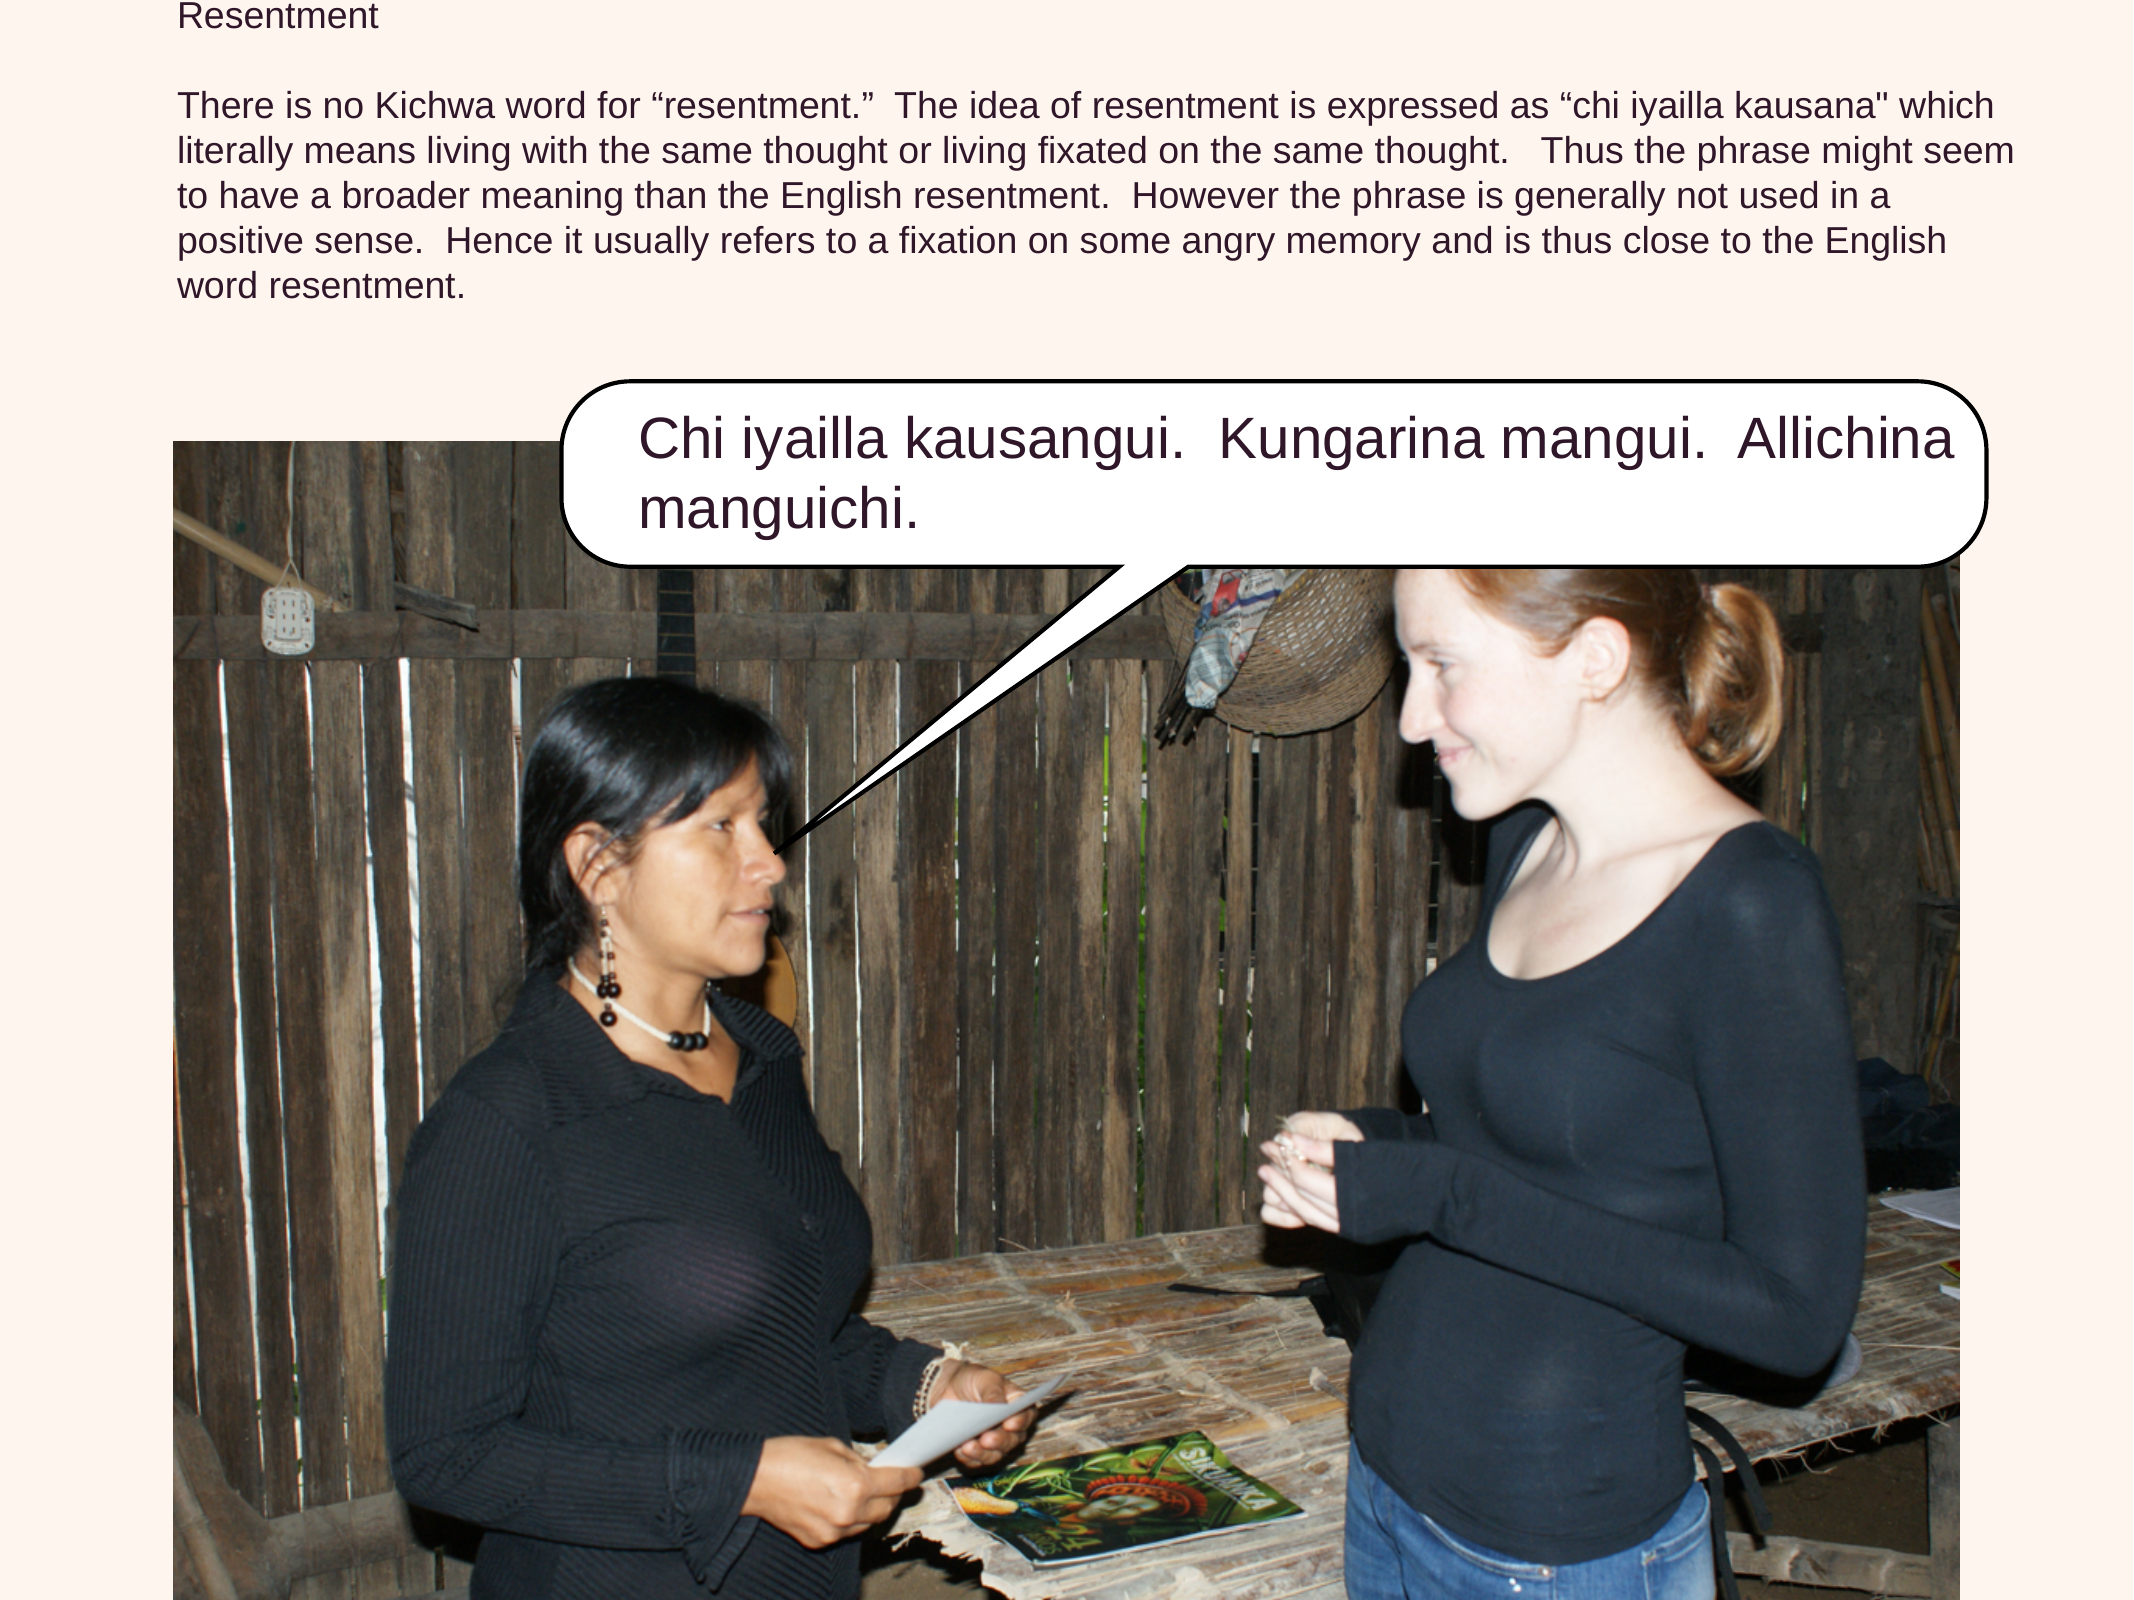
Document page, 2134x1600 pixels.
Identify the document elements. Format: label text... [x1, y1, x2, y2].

text_box Chi iyailla kausangui. Kungarina mangui. Allichina manguichi. [630, 391, 1989, 549]
text_box [563, 381, 1953, 434]
picture [173, 441, 1960, 1600]
text_box Resentment There is no Kichwa word for “resentment.” The idea of resentment is expressed as “chi iyailla kausana" which literally means living with the same thought or living fixated on the same thought. Thus the phrase might seem to have a broader meaning than the English resentment. However the phrase is generally not used in a positive sense. Hence it usually refers to a fixation on some angry memory and is thus close to the English word resentment. [168, 0, 2036, 315]
